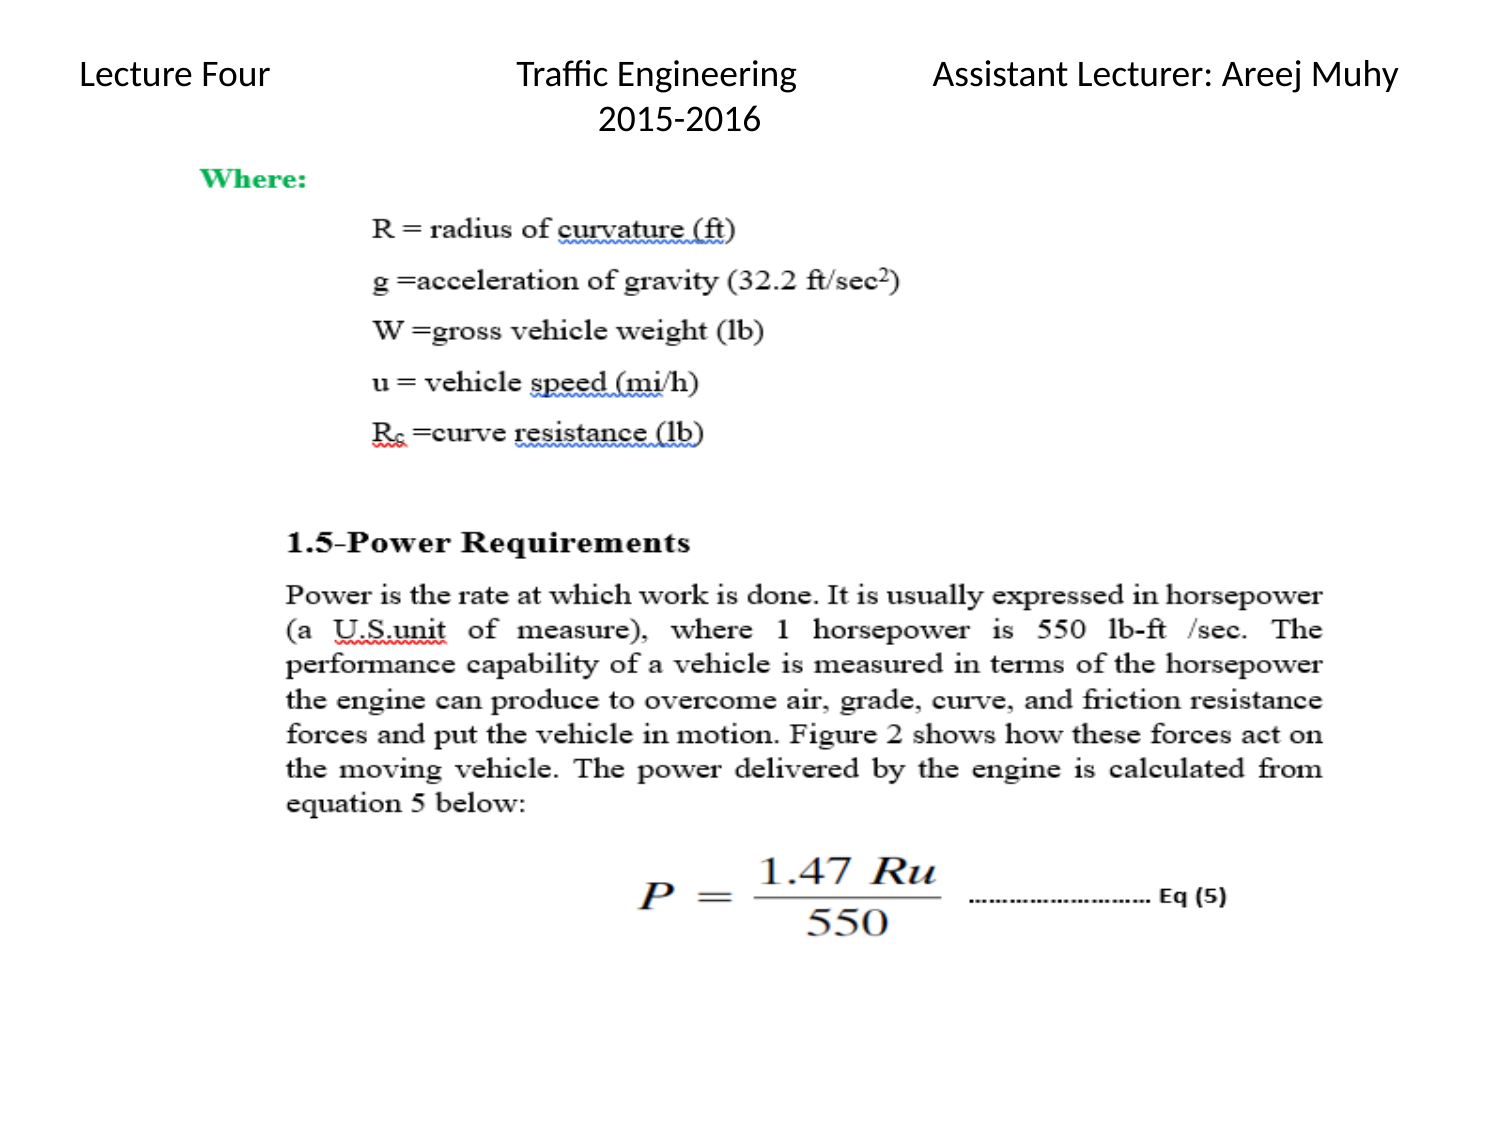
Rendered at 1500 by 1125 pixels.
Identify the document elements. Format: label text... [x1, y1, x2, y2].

text_box Lecture Four Traffic Engineering Assistant Lecturer: Areej Muhy 2015-2016 [64, 42, 1436, 147]
picture [136, 163, 1404, 961]
